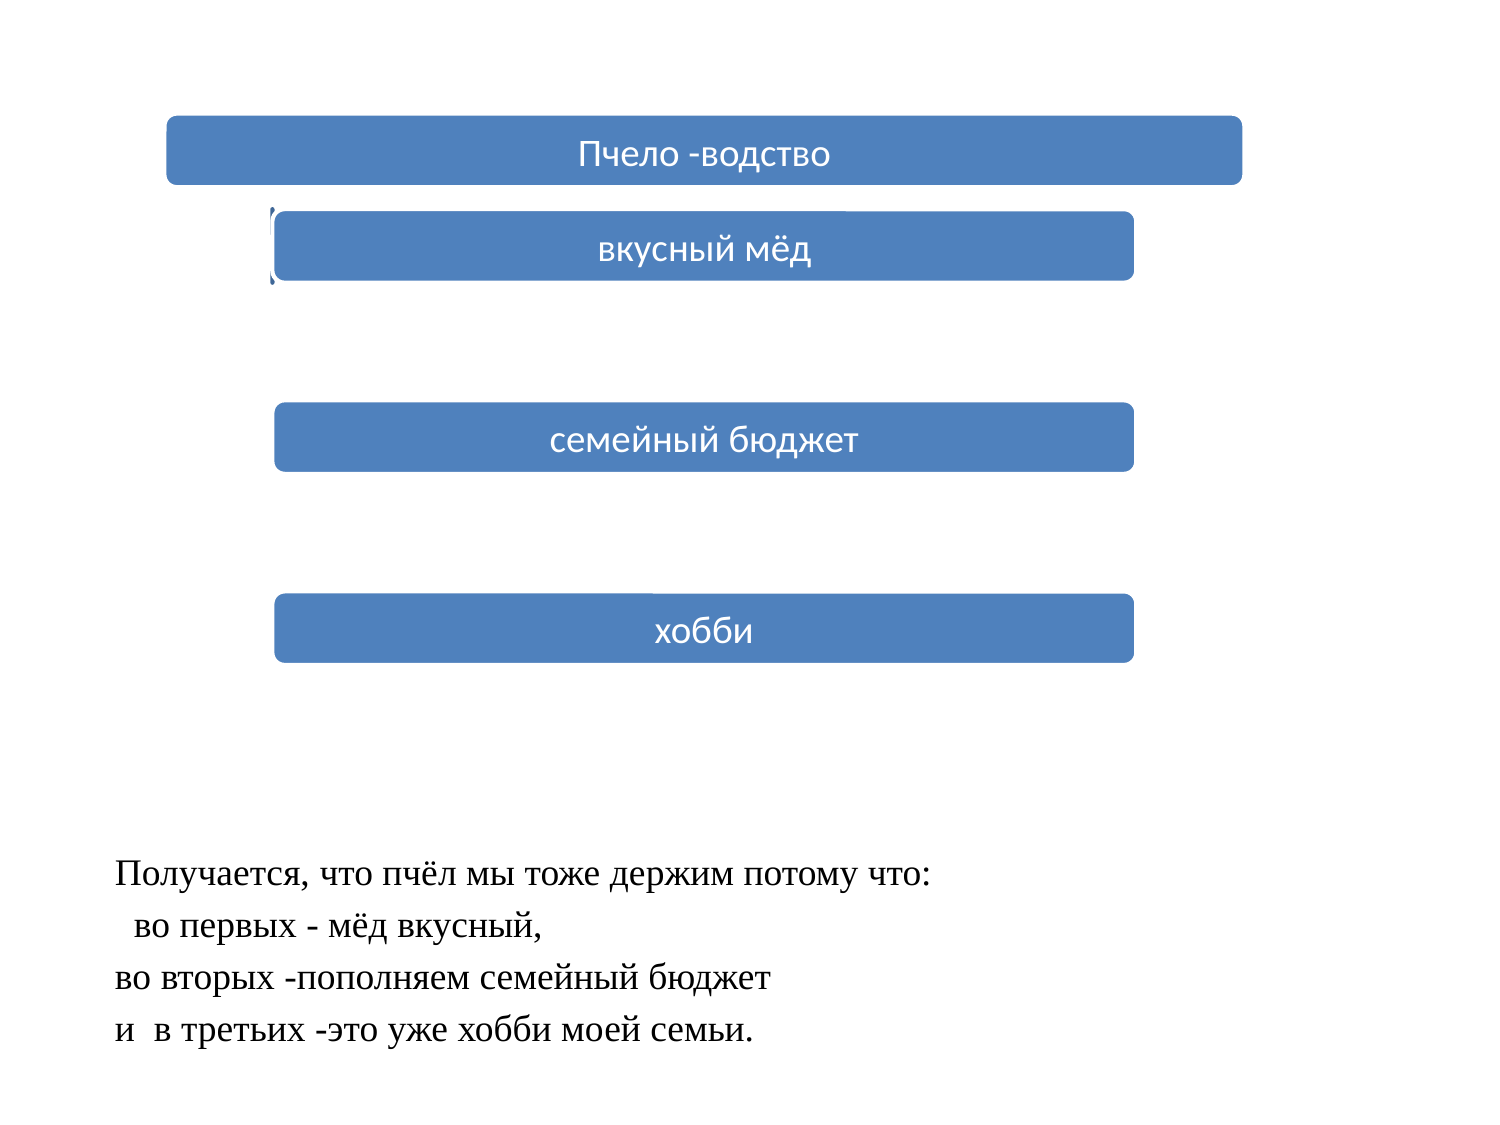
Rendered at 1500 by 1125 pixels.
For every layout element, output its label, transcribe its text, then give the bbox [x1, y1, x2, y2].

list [29, 113, 1380, 857]
text_box Получается, что пчёл мы тоже держим потому что: во первых - мёд вкусный, во вторых -пополняем семейный бюджет и в третьих -это уже хобби моей семьи. [100, 864, 998, 1056]
